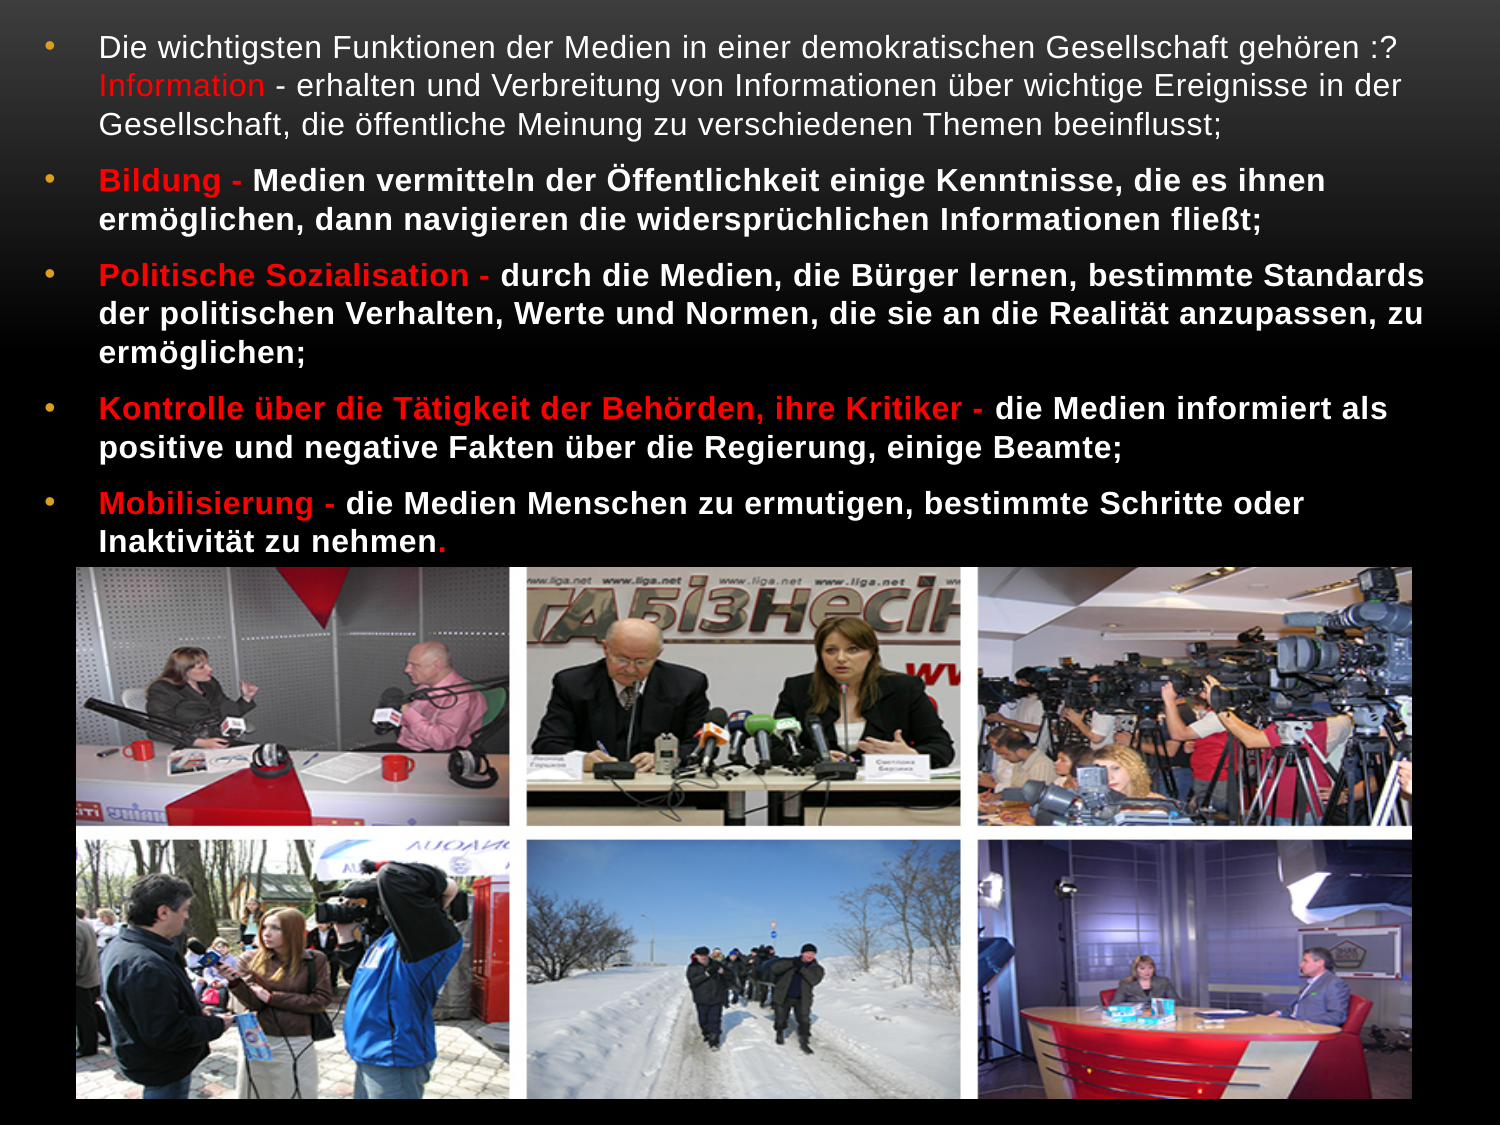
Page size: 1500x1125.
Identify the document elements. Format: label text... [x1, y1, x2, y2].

list Die wichtigsten Funktionen der Medien in einer demokratischen Gesellschaft gehören :? Information - erhalten und Verbreitung von Informationen über wichtige Ereignisse in der Gesellschaft, die öffentliche Meinung zu verschiedenen Themen beeinflusst; Bildung - Medien vermitteln der Öffentlichkeit einige Kenntnisse, die es ihnen ermöglichen, dann navigieren die widersprüchlichen Informationen fließt; Politische Sozialisation - durch die Medien, die Bürger lernen, bestimmte Standards der politischen Verhalten, Werte und Normen, die sie an die Realität anzupassen, zu ermöglichen; Kontrolle über die Tätigkeit der Behörden, ihre Kritiker - die Medien informiert als positive und negative Fakten über die Regierung, einige Beamte; Mobilisierung - die Medien Menschen zu ermutigen, bestimmte Schritte oder Inaktivität zu nehmen. [29, 19, 1471, 568]
picture [0, 0, 1500, 1125]
